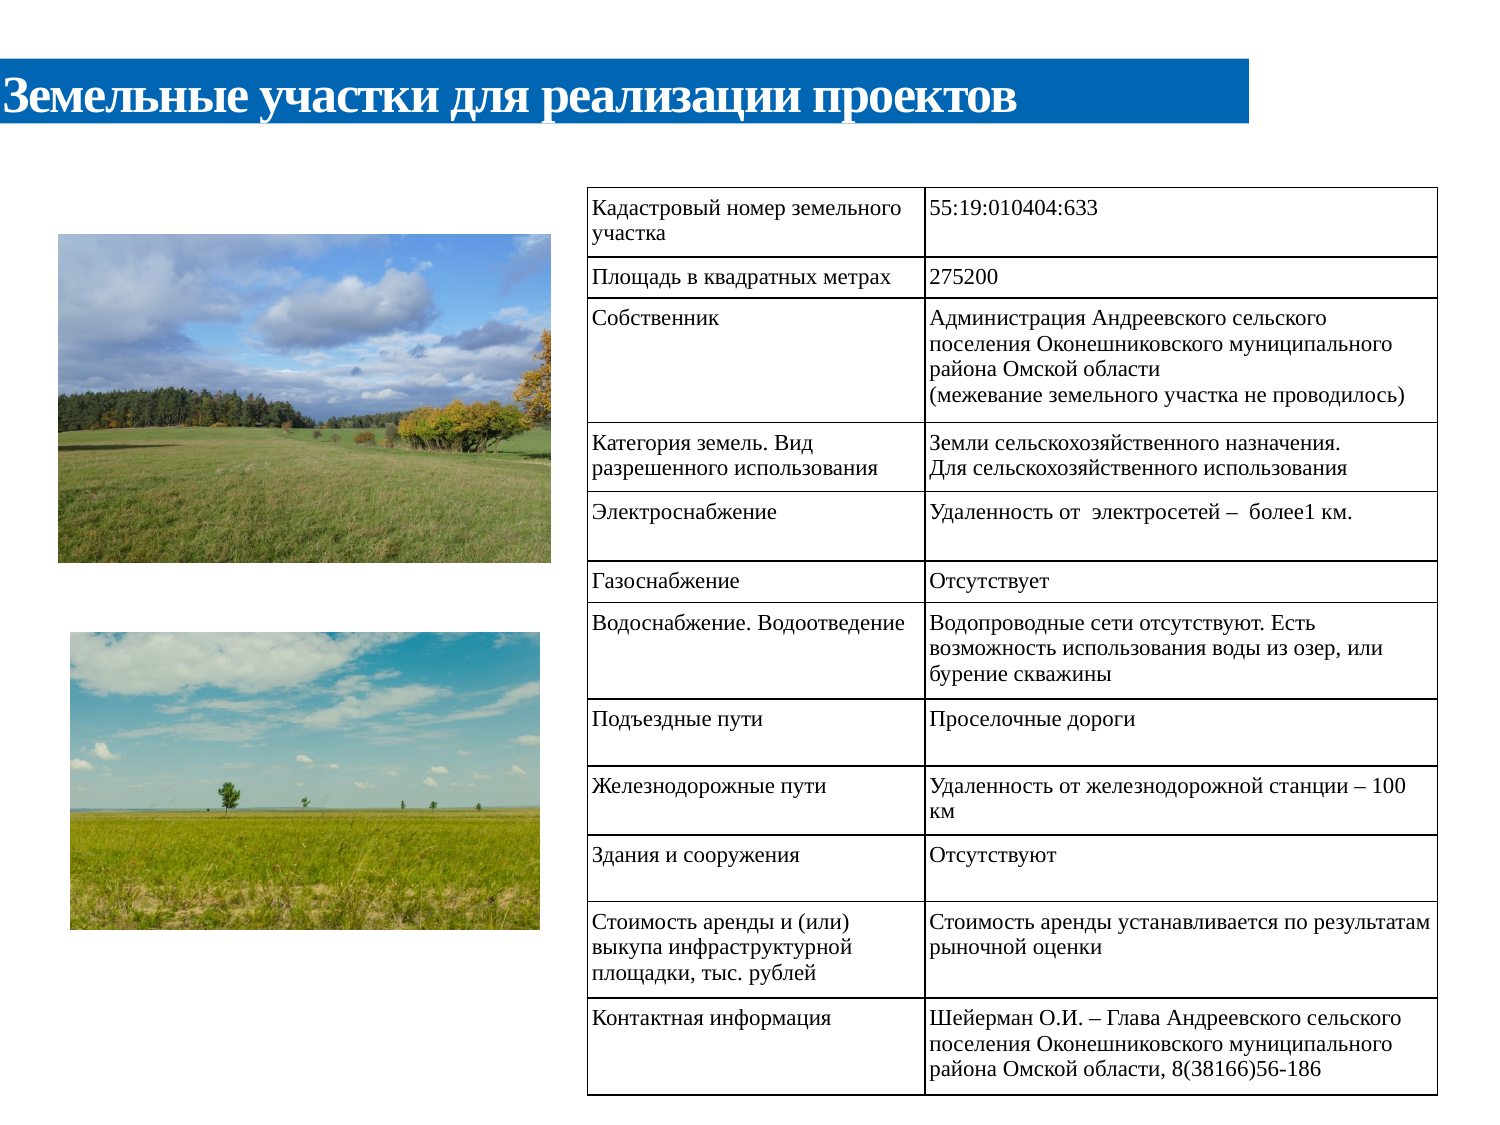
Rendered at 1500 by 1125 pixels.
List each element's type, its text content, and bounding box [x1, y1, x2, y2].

table_cell Проселочные дороги [926, 700, 1437, 765]
table_cell Подъездные пути [588, 700, 924, 765]
table_cell Категория земель. Вид разрешенного использования [588, 423, 924, 491]
table_cell Водоснабжение. Водоотведение [588, 603, 924, 698]
table_cell Железнодорожные пути [588, 767, 924, 834]
table_cell Площадь в квадратных метрах [588, 258, 924, 297]
table_header 55:19:010404:633 [926, 188, 1437, 256]
table_cell Водопроводные сети отсутствуют. Есть возможность использования воды из озер, или бурение скважины [926, 603, 1437, 698]
table_cell Стоимость аренды устанавливается по результатам рыночной оценки [926, 902, 1437, 997]
picture [70, 632, 540, 930]
table_cell Отсутствует [926, 562, 1437, 602]
table_cell Электроснабжение [588, 492, 924, 560]
table_cell Земли сельскохозяйственного назначения. Для сельскохозяйственного использования [926, 423, 1437, 491]
table_cell 275200 [926, 258, 1437, 297]
table_cell Здания и сооружения [588, 836, 924, 901]
title Земельные участки для реализации проектов [0, 58, 1225, 249]
table_header Кадастровый номер земельного участка [588, 188, 924, 256]
table_cell Газоснабжение [588, 562, 924, 602]
table_cell Собственник [588, 299, 924, 422]
table_cell Шейерман О.И. – Глава Андреевского сельского поселения Оконешниковского муниципального района Омской области, 8(38166)56-186 [926, 999, 1437, 1094]
picture [58, 234, 551, 563]
text_box [1225, 58, 1249, 124]
table_cell Администрация Андреевского сельского поселения Оконешниковского муниципального района Омской области (межевание земельного участка не проводилось) [926, 299, 1437, 422]
table_cell Контактная информация [588, 999, 924, 1094]
table_cell Удаленность от электросетей – более1 км. [926, 492, 1437, 560]
table_cell Отсутствуют [926, 836, 1437, 901]
table_cell Стоимость аренды и (или) выкупа инфраструктурной площадки, тыс. рублей [588, 902, 924, 997]
table_cell Удаленность от железнодорожной станции – 100 км [926, 767, 1437, 834]
